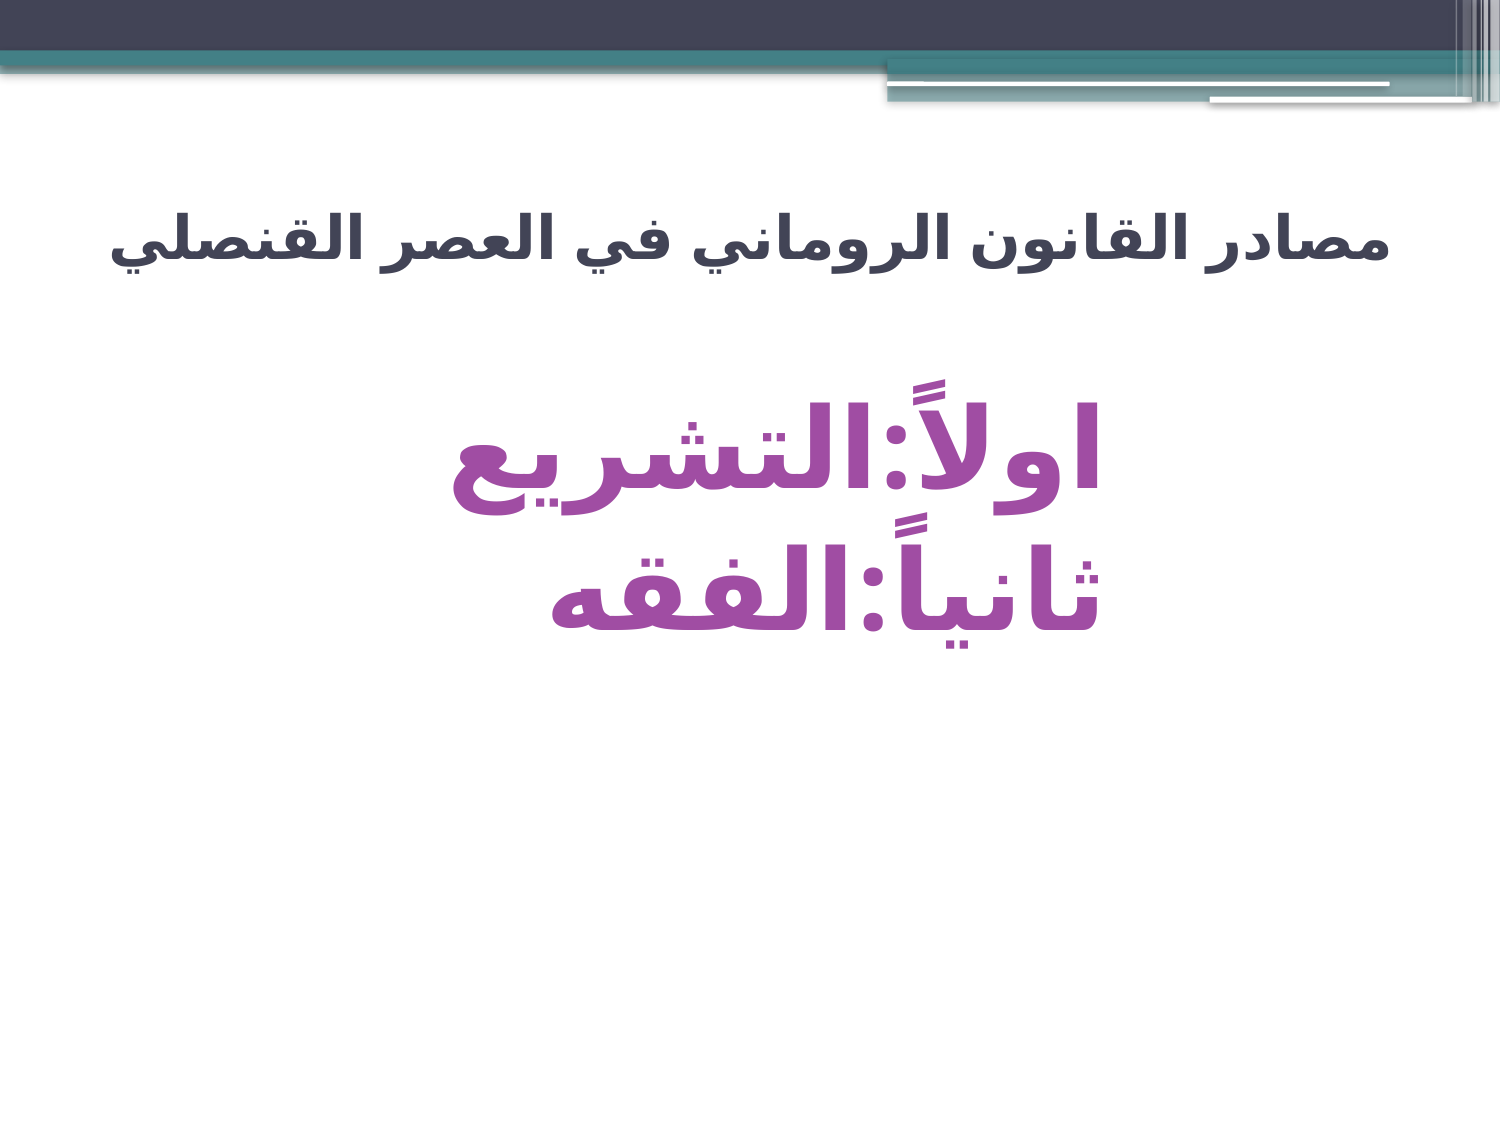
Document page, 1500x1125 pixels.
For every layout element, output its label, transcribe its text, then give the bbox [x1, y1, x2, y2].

title مصادر القانون الروماني في العصر القنصلي [76, 184, 1427, 360]
list اولاً:التشريع ثانياً:الفقه [75, 368, 1425, 1079]
